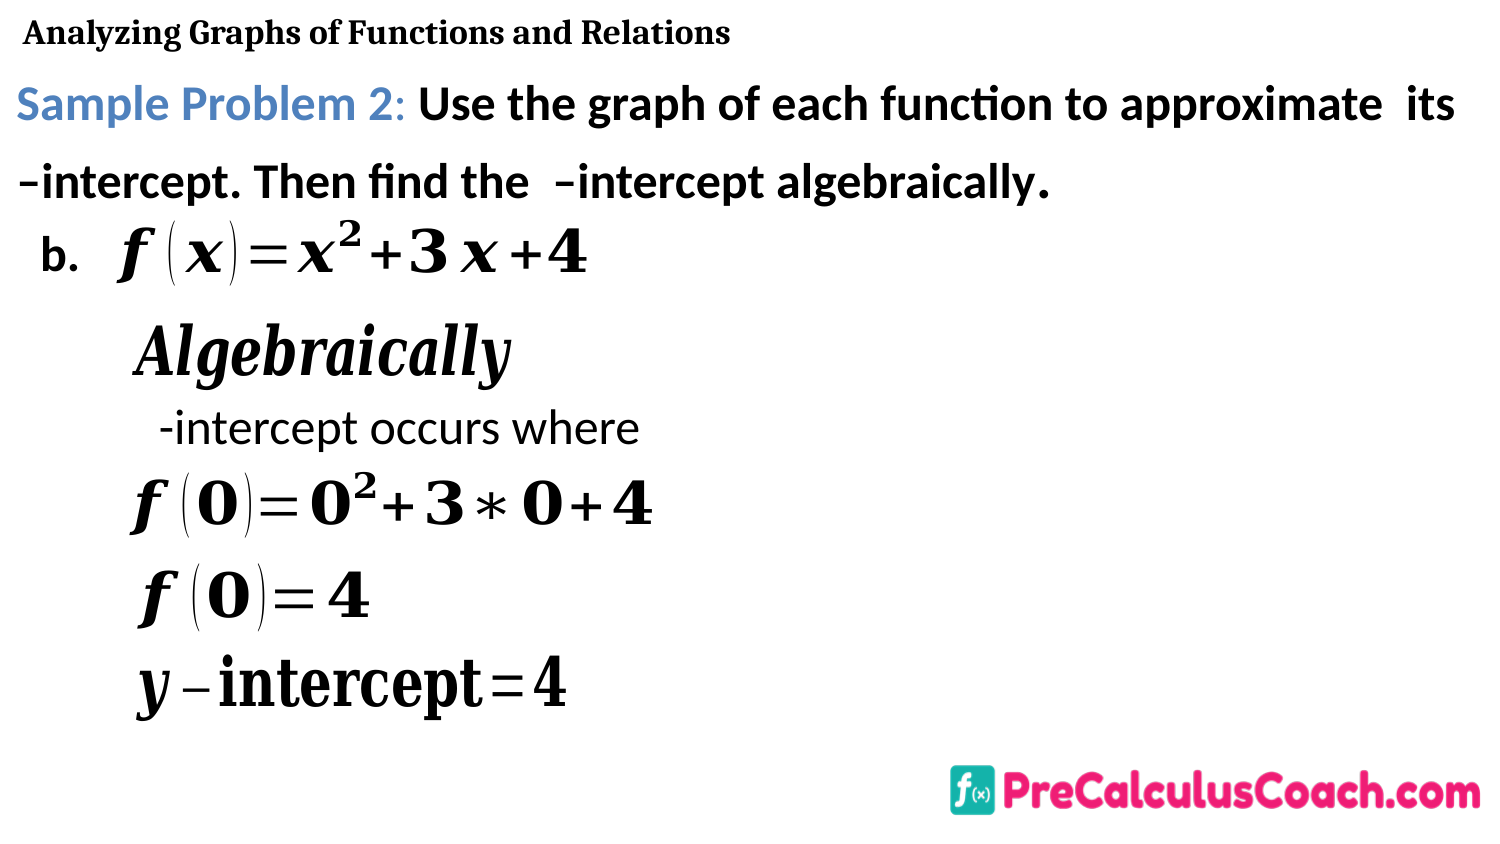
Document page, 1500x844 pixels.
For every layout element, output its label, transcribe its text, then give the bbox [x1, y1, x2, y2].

text_box b. [25, 213, 96, 289]
picture [937, 759, 1486, 820]
title Analyzing Graphs of Functions and Relations [0, 0, 1350, 60]
